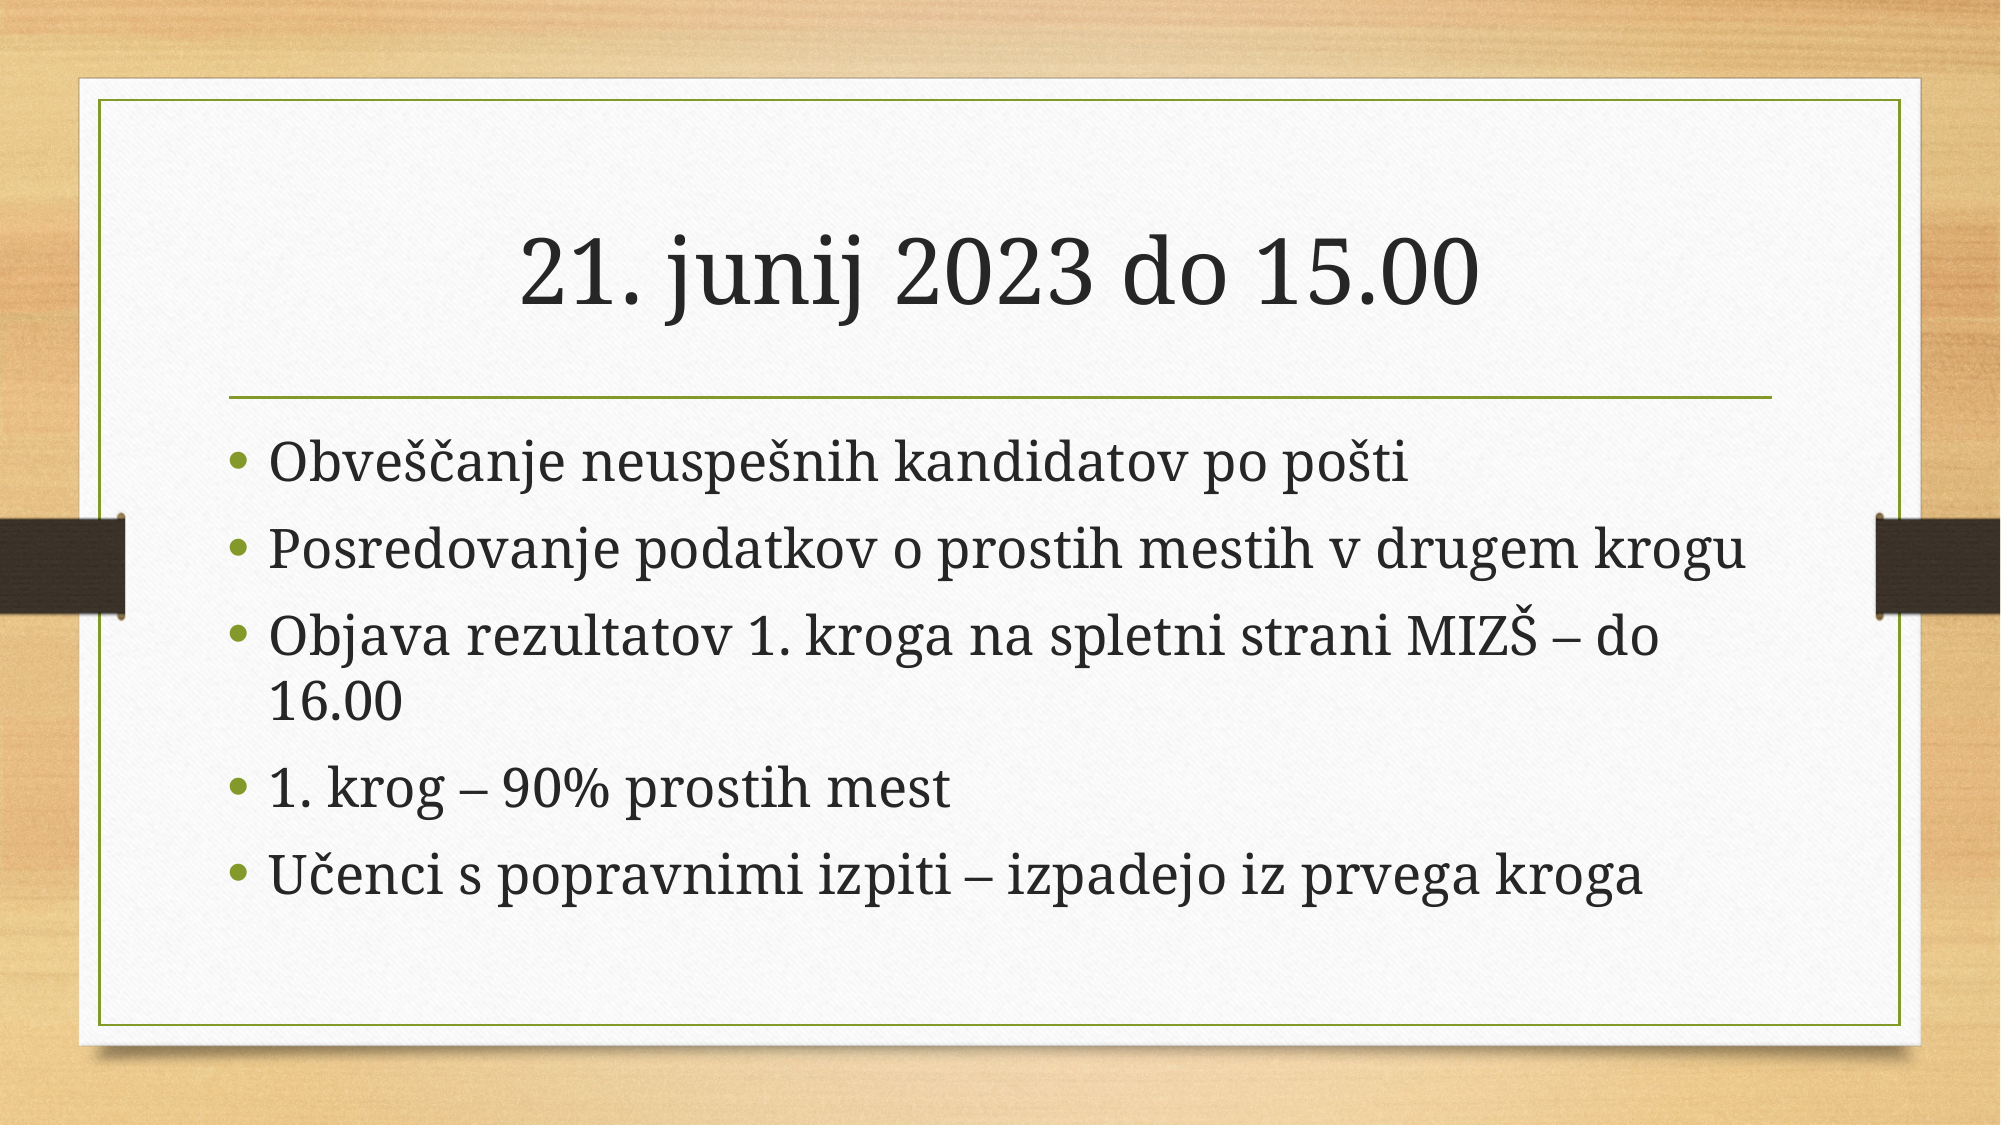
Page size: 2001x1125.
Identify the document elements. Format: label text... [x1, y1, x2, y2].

picture [0, 0, 2001, 1125]
list Obveščanje neuspešnih kandidatov po pošti Posredovanje podatkov o prostih mestih v drugem krogu Objava rezultatov 1. kroga na spletni strani MIZŠ – do 16.00 1. krog – 90% prostih mest Učenci s popravnimi izpiti – izpadejo iz prvega kroga [212, 419, 1788, 964]
title 21. junij 2023 do 15.00 [212, 161, 1788, 375]
